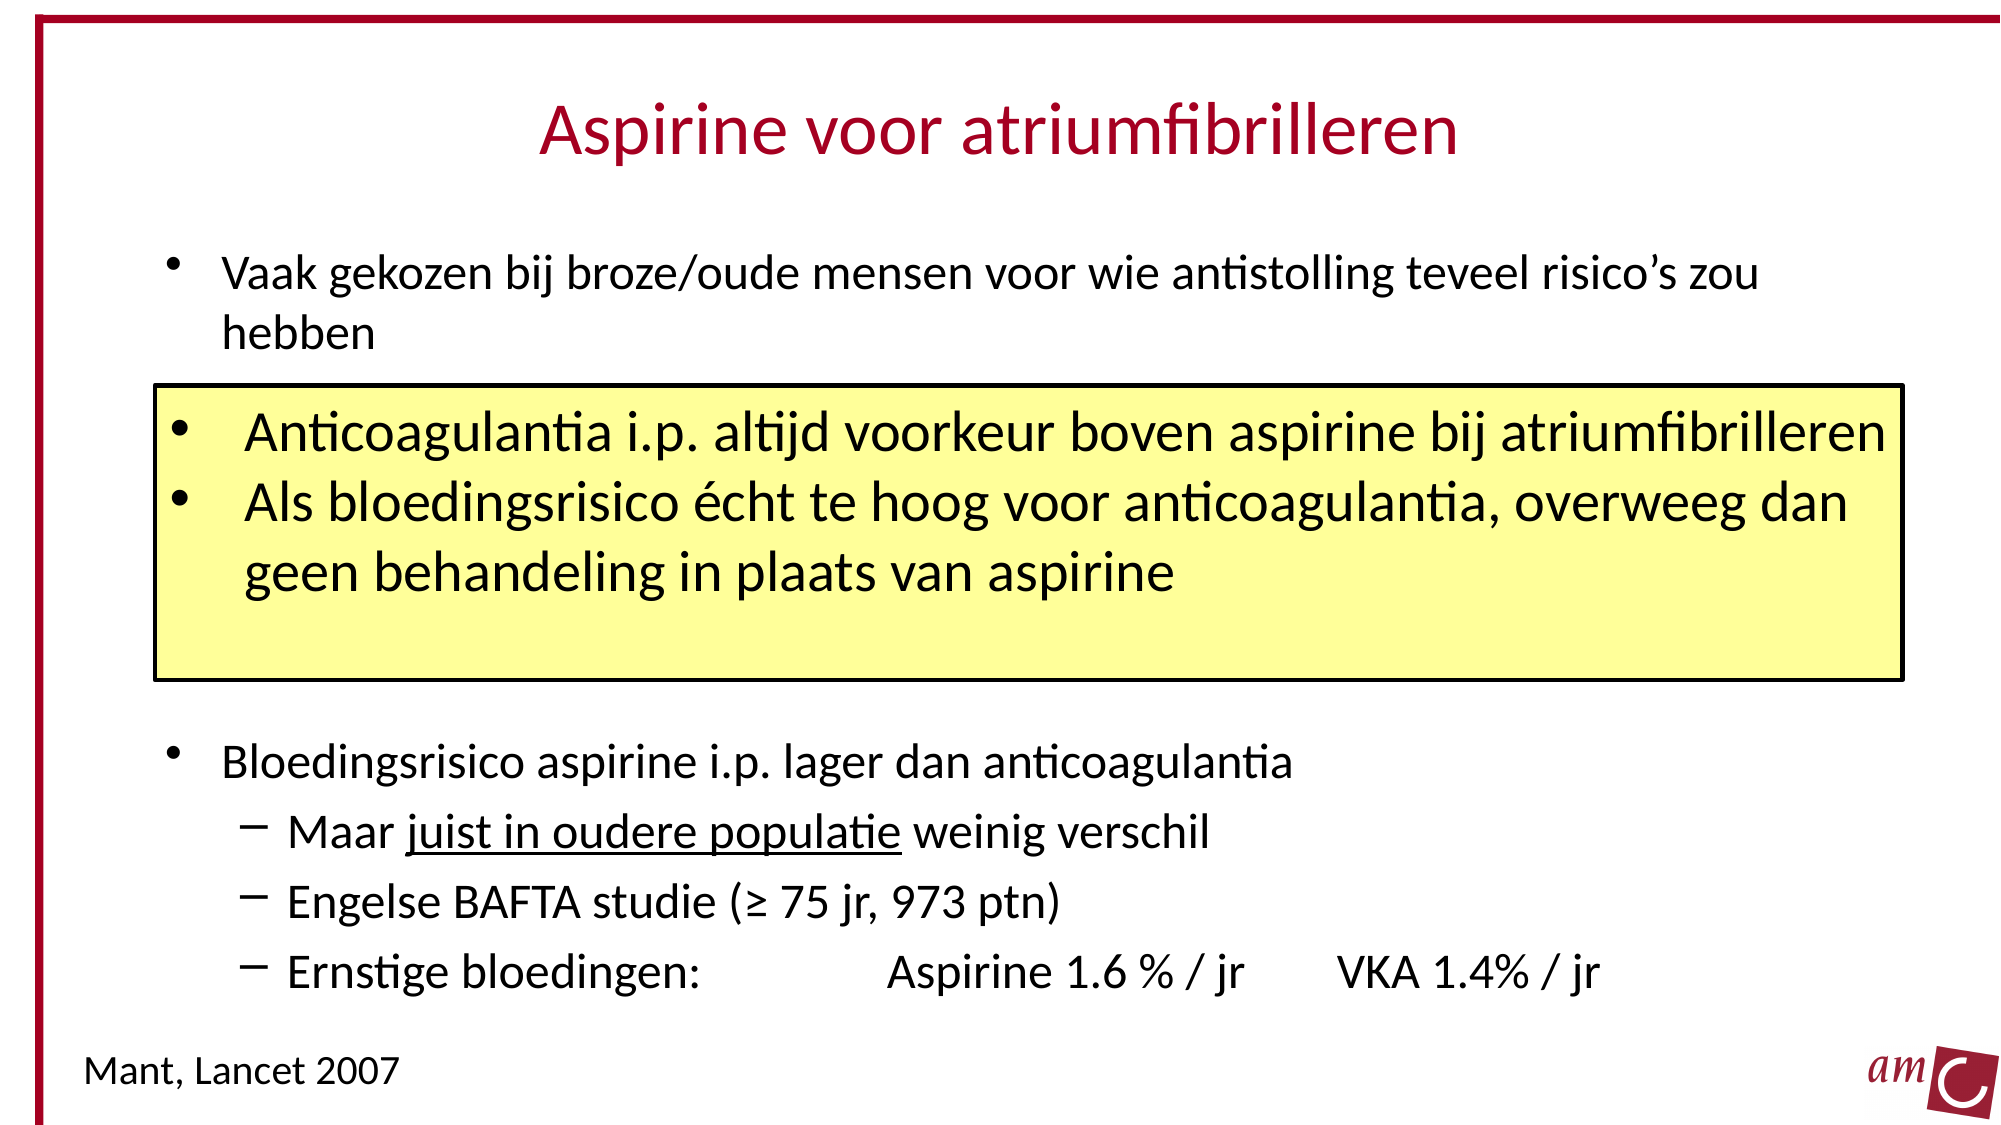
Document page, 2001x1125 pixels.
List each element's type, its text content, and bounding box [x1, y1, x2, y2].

picture [1864, 1046, 1999, 1120]
text_box Anticoagulantia i.p. altijd voorkeur boven aspirine bij atriumfibrilleren Als bloedingsrisico écht te hoog voor anticoagulantia, overweeg dan geen behandeling in plaats van aspirine [154, 385, 1903, 680]
list Vaak gekozen bij broze/oude mensen voor wie antistolling teveel risico’s zou hebben Echter: Veel minder effectief Relatieve risicoreductie: Aspirine 20% Anticoagulantia 67% Bloedingsrisico aspirine i.p. lager dan anticoagulantia Maar juist in oudere populatie weinig verschil Engelse BAFTA studie (≥ 75 jr, 973 ptn) Ernstige bloedingen: Aspirine 1.6 % / jr VKA 1.4% / jr [150, 231, 1850, 988]
text_box Mant, Lancet 2007 [68, 1035, 416, 1100]
title Aspirine voor atriumfibrilleren [150, 31, 1850, 219]
